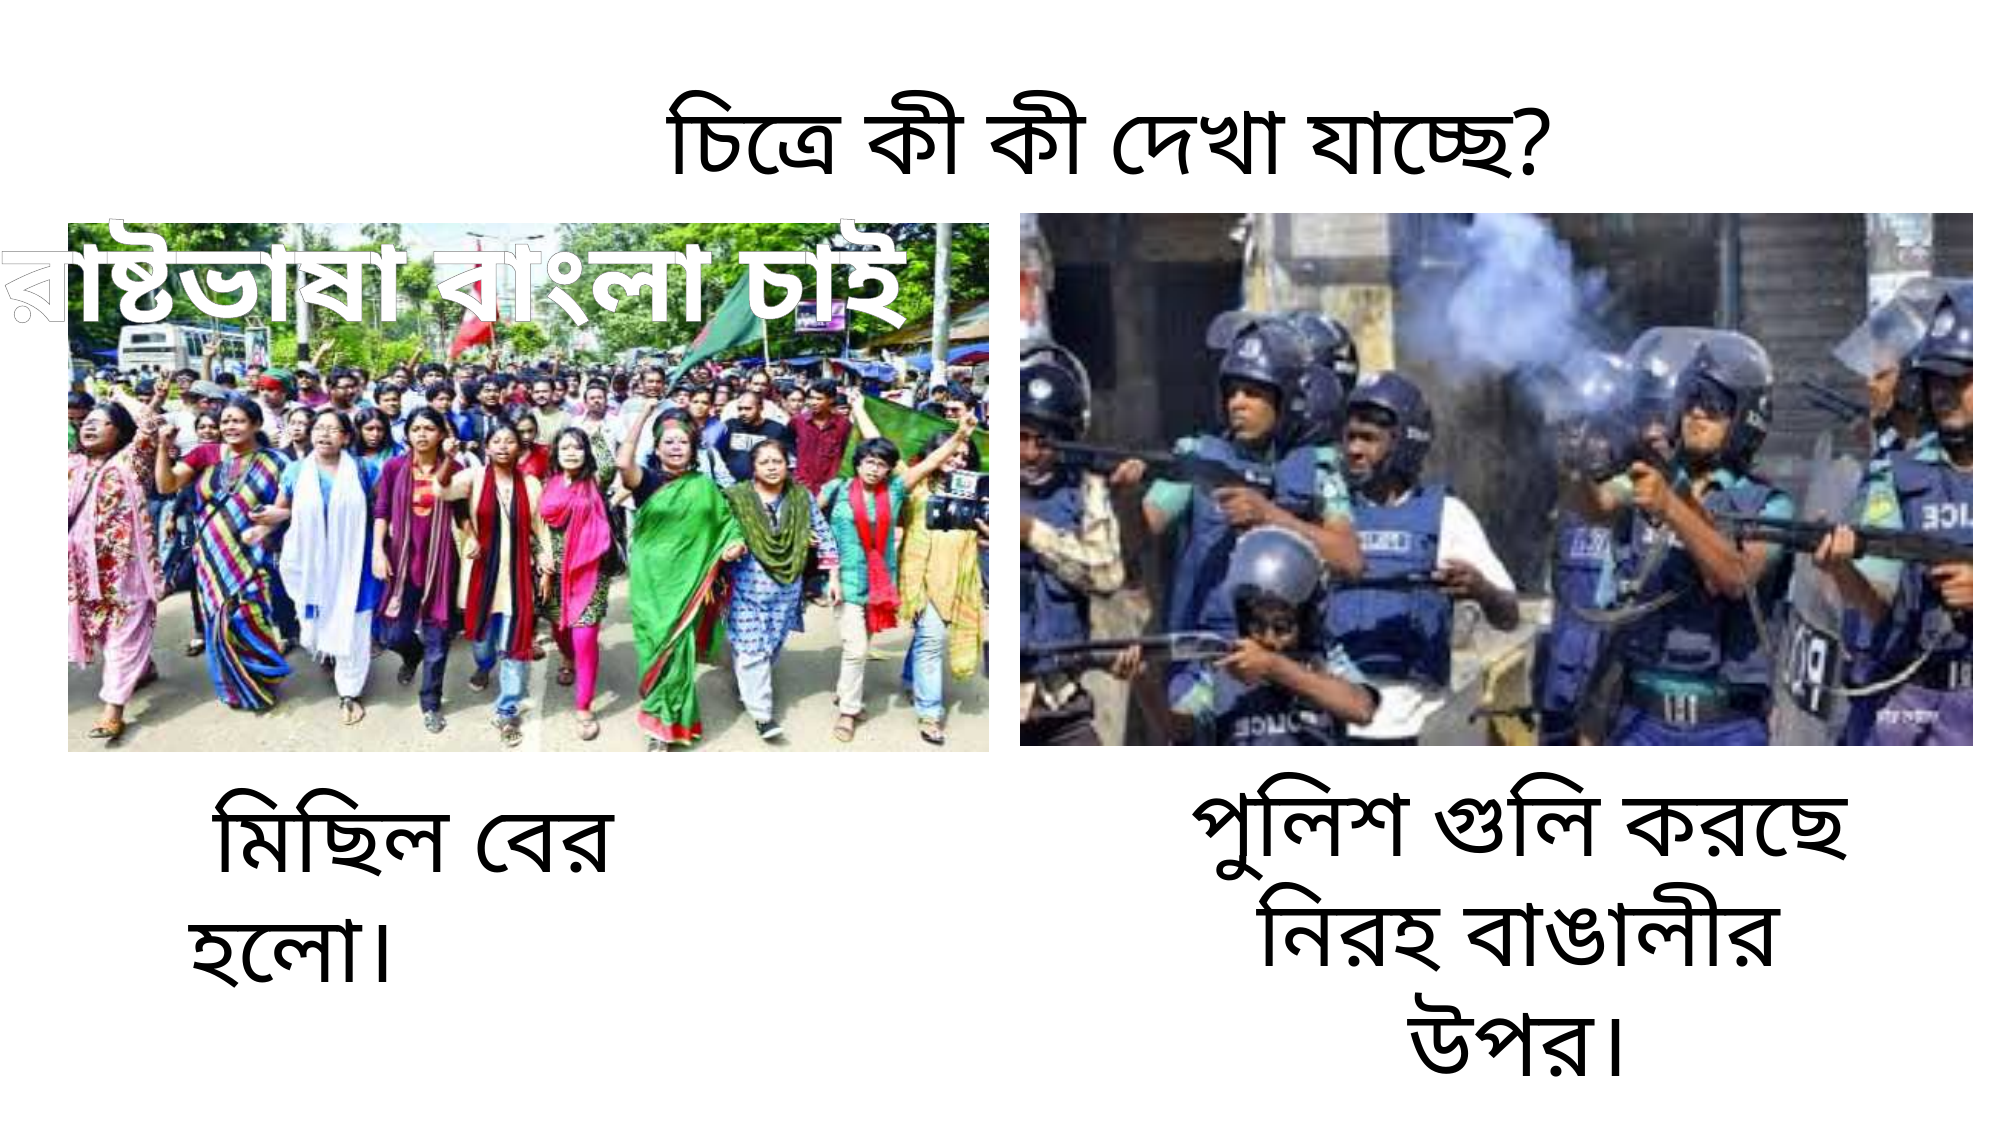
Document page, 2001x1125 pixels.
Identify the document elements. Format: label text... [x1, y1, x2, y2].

picture [1020, 212, 1973, 747]
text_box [68, 201, 989, 752]
text_box মিছিল বের হলো। [174, 773, 825, 1009]
text_box চিত্রে কী কী দেখা যাচ্ছে? [653, 75, 1568, 200]
text_box পুলিশ গুলি করছে নিরহ বাঙালীর উপর। [1162, 757, 1875, 1103]
